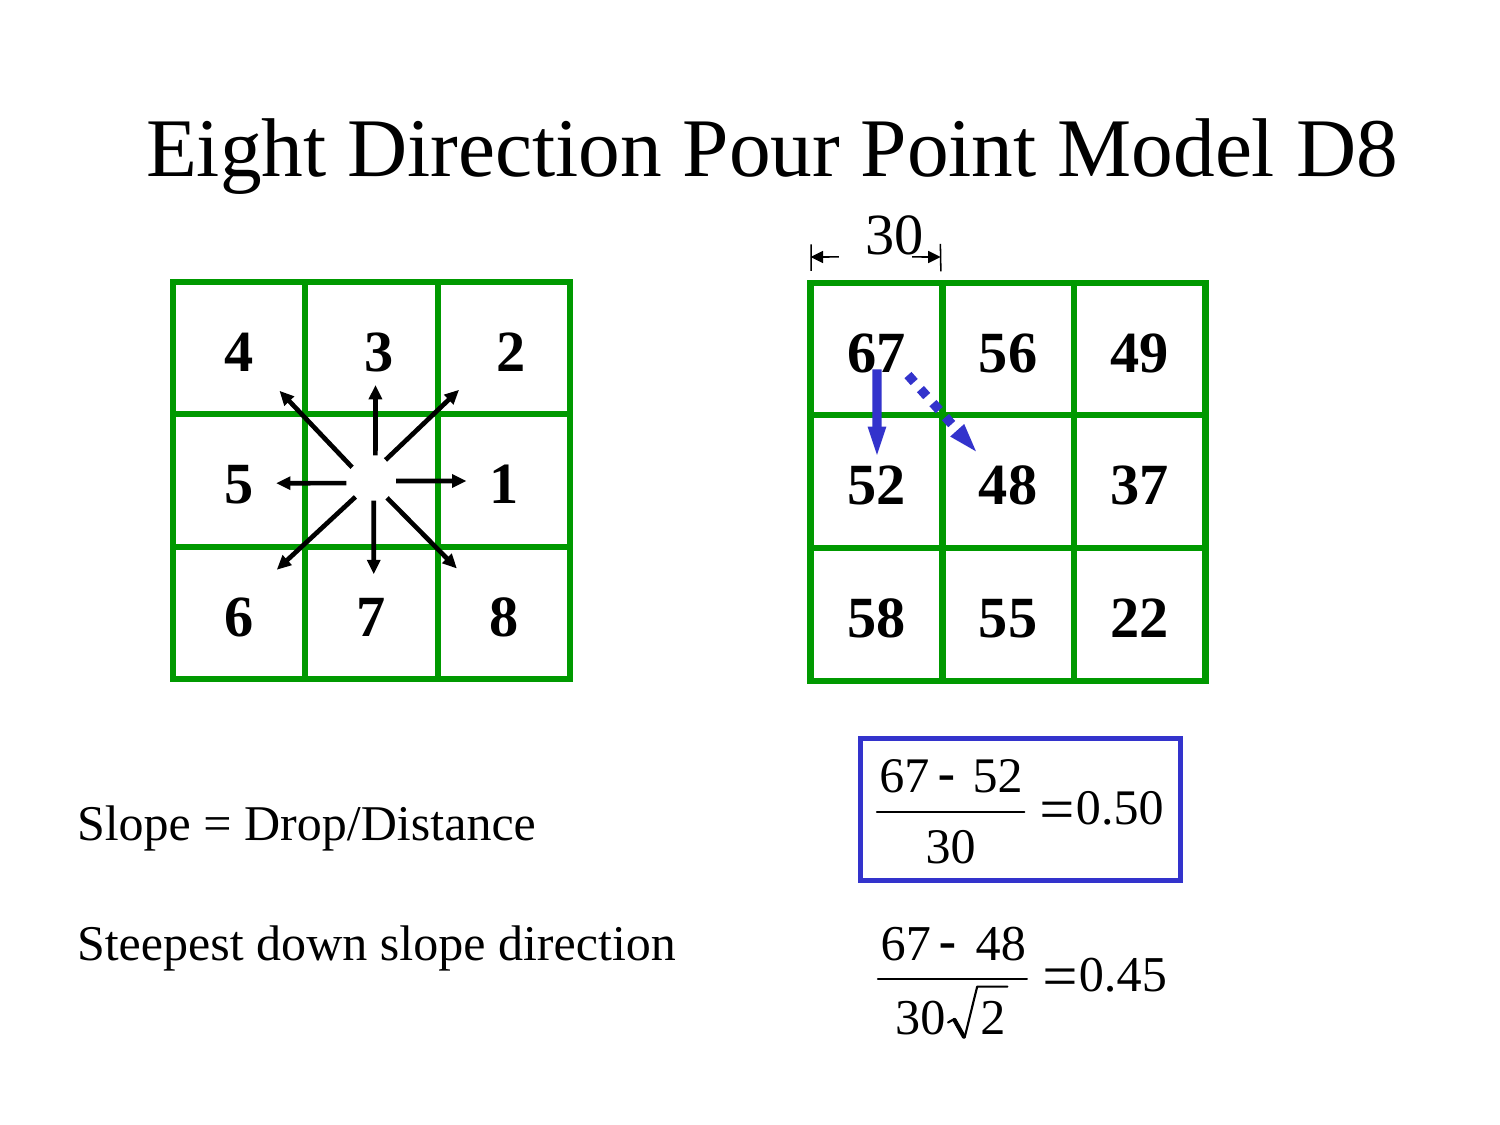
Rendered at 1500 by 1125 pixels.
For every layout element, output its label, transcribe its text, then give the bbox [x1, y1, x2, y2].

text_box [869, 912, 1176, 1051]
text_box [172, 282, 571, 680]
text_box Slope = Drop/Distance Steepest down slope direction [62, 783, 821, 978]
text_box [810, 188, 1206, 681]
text_box Eight Direction Pour Point Model D8 [131, 85, 1414, 201]
text_box [860, 738, 1181, 881]
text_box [868, 745, 1173, 875]
